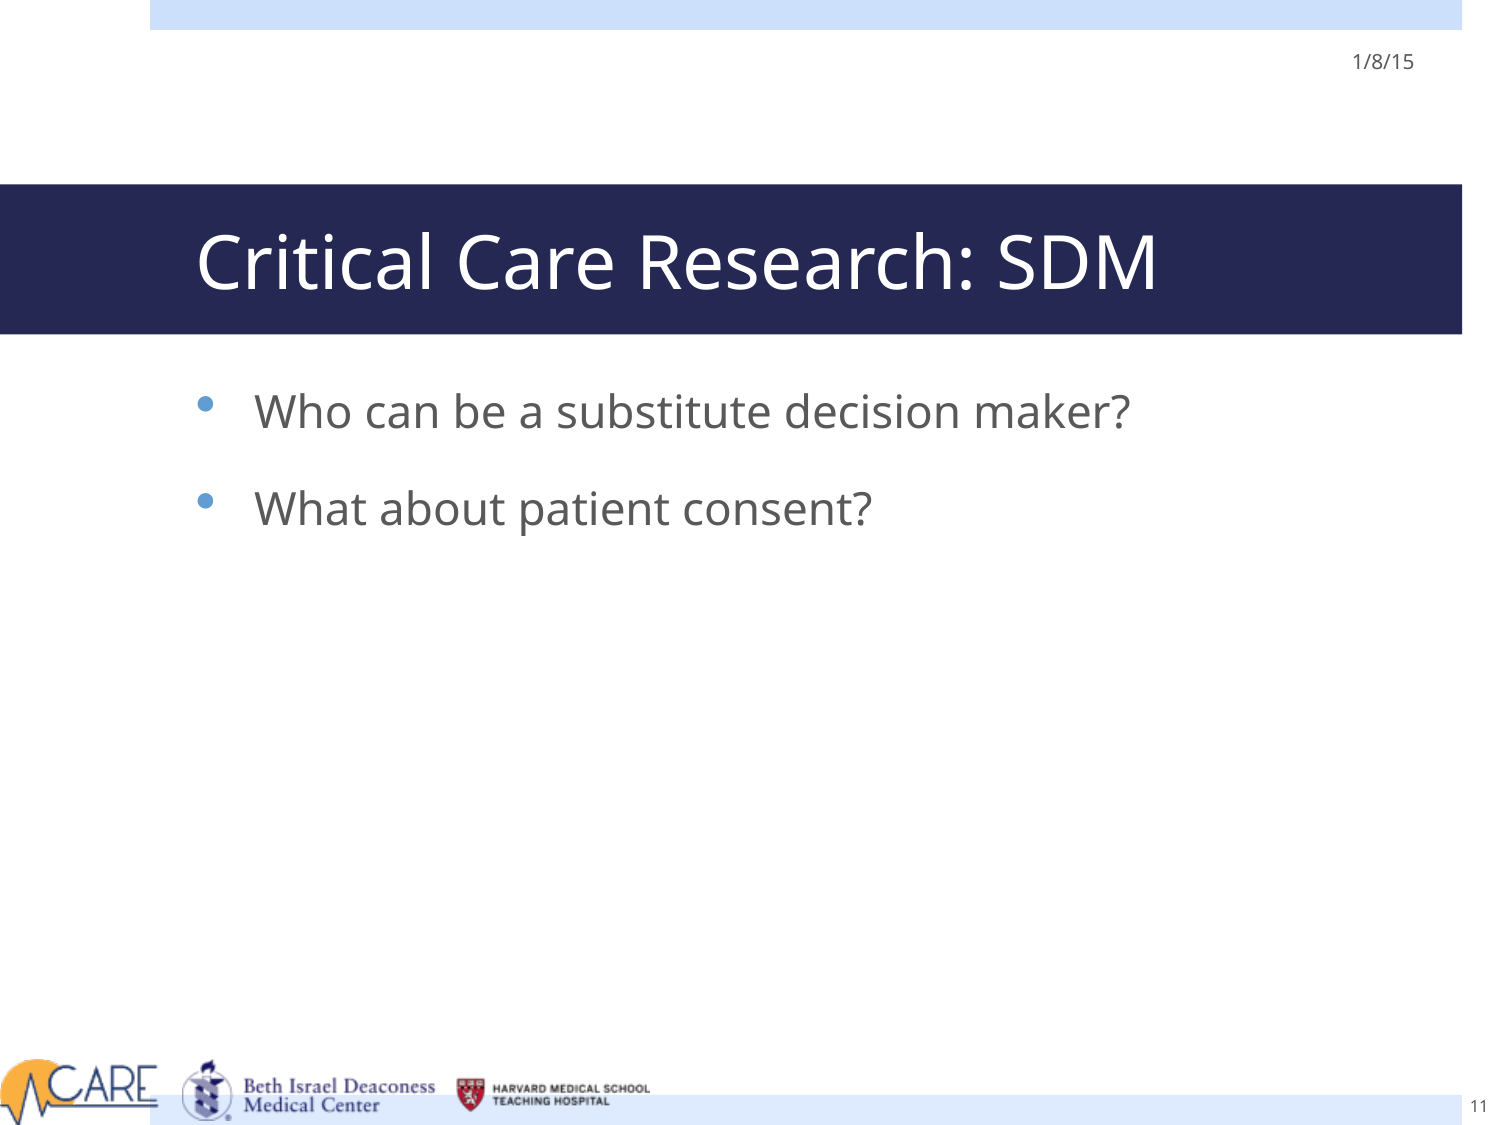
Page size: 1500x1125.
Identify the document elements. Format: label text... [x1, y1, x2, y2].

title Critical Care Research: SDM [0, 184, 1463, 335]
slide_number 11 [1441, 1077, 1500, 1125]
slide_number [1079, 30, 1430, 91]
picture [182, 1058, 651, 1122]
picture [0, 1058, 163, 1125]
list Who can be a substitute decision maker? What about patient consent? [182, 375, 1432, 1028]
